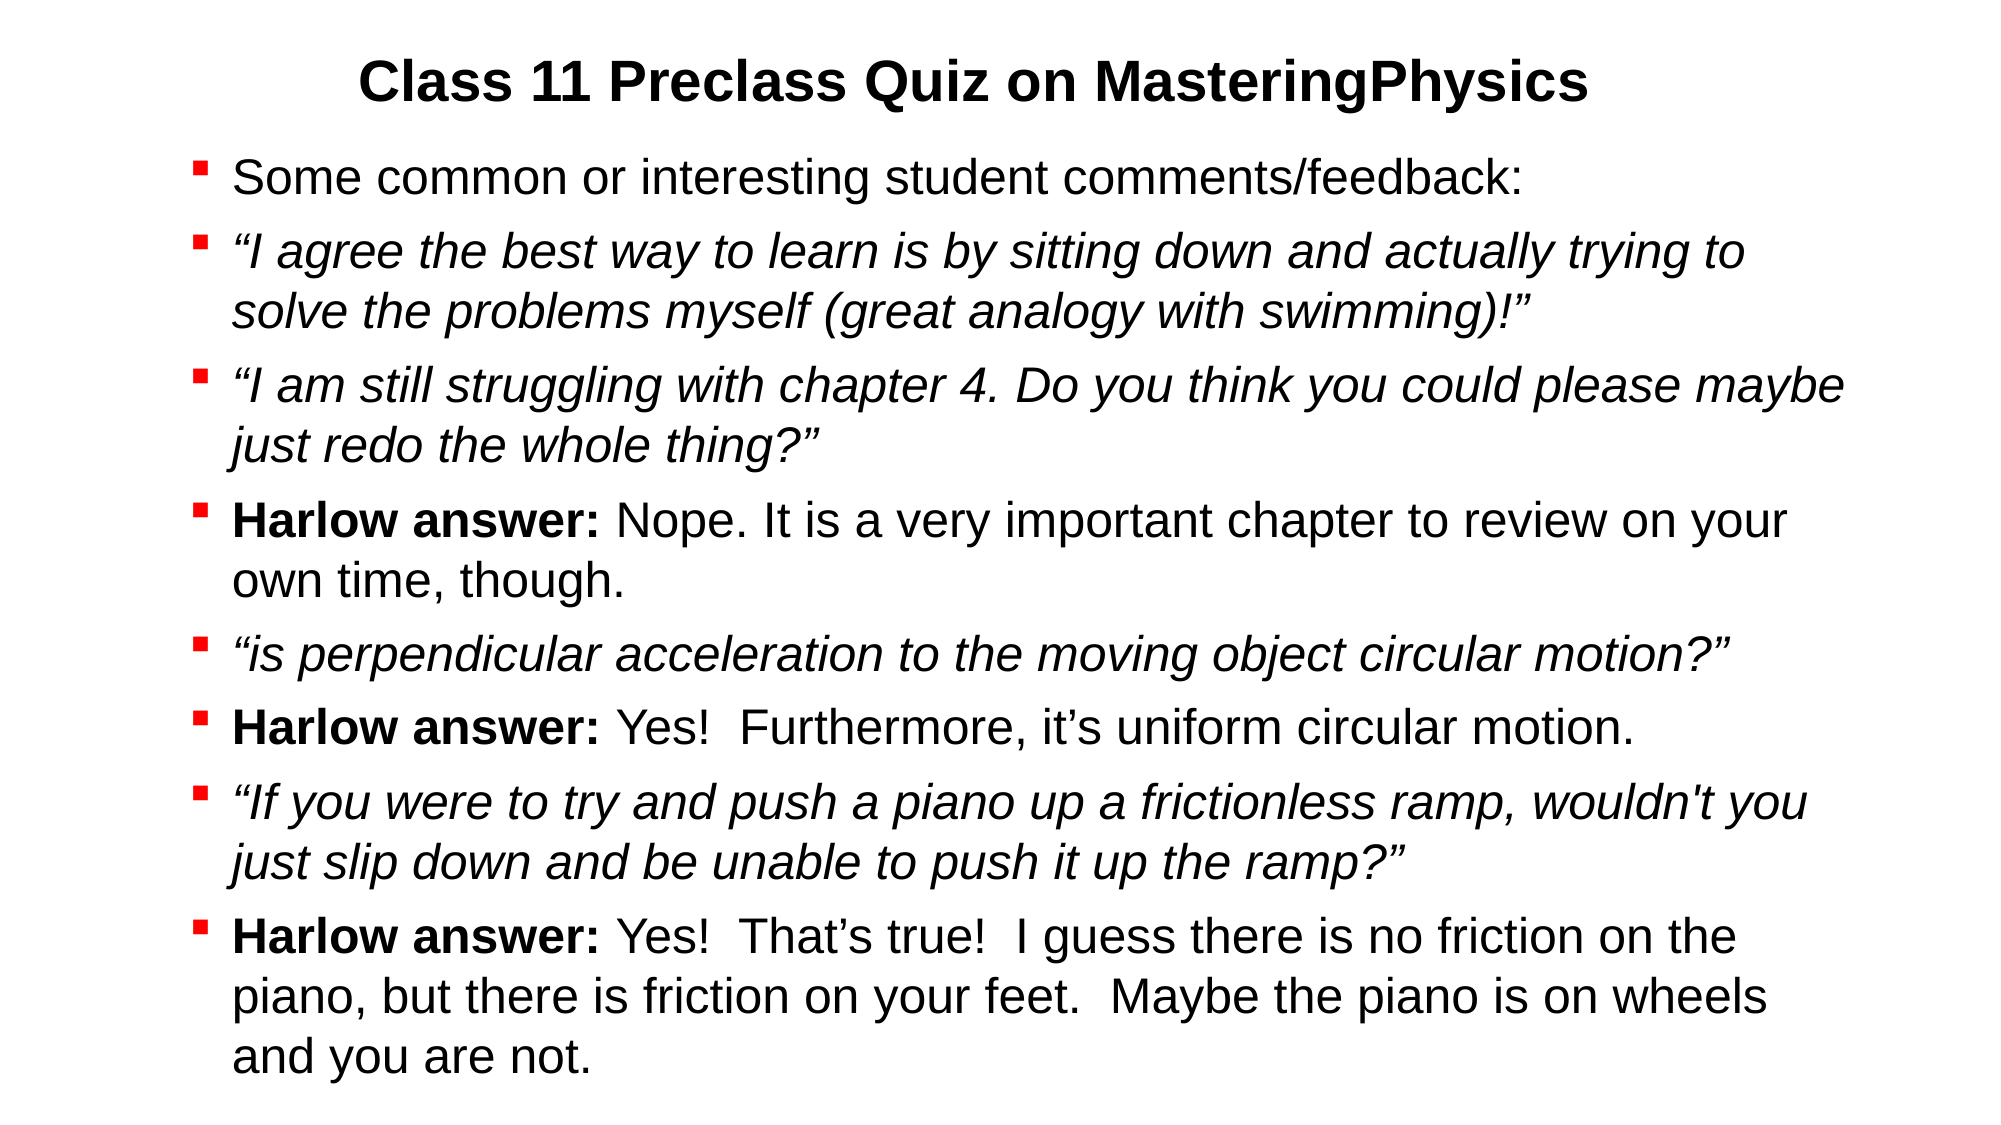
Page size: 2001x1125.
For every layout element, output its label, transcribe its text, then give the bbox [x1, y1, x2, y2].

text_box Some common or interesting student comments/feedback: “I agree the best way to learn is by sitting down and actually trying to solve the problems myself (great analogy with swimming)!” “I am still struggling with chapter 4. Do you think you could please maybe just redo the whole thing?” Harlow answer: Nope. It is a very important chapter to review on your own time, though. “is perpendicular acceleration to the moving object circular motion?” Harlow answer: Yes! Furthermore, it’s uniform circular motion. “If you were to try and push a piano up a frictionless ramp, wouldn't you just slip down and be unable to push it up the ramp?” Harlow answer: Yes! That’s true! I guess there is no friction on the piano, but there is friction on your feet. Maybe the piano is on wheels and you are not. [174, 137, 1875, 1091]
title Class 11 Preclass Quiz on MasteringPhysics [174, 37, 1775, 118]
